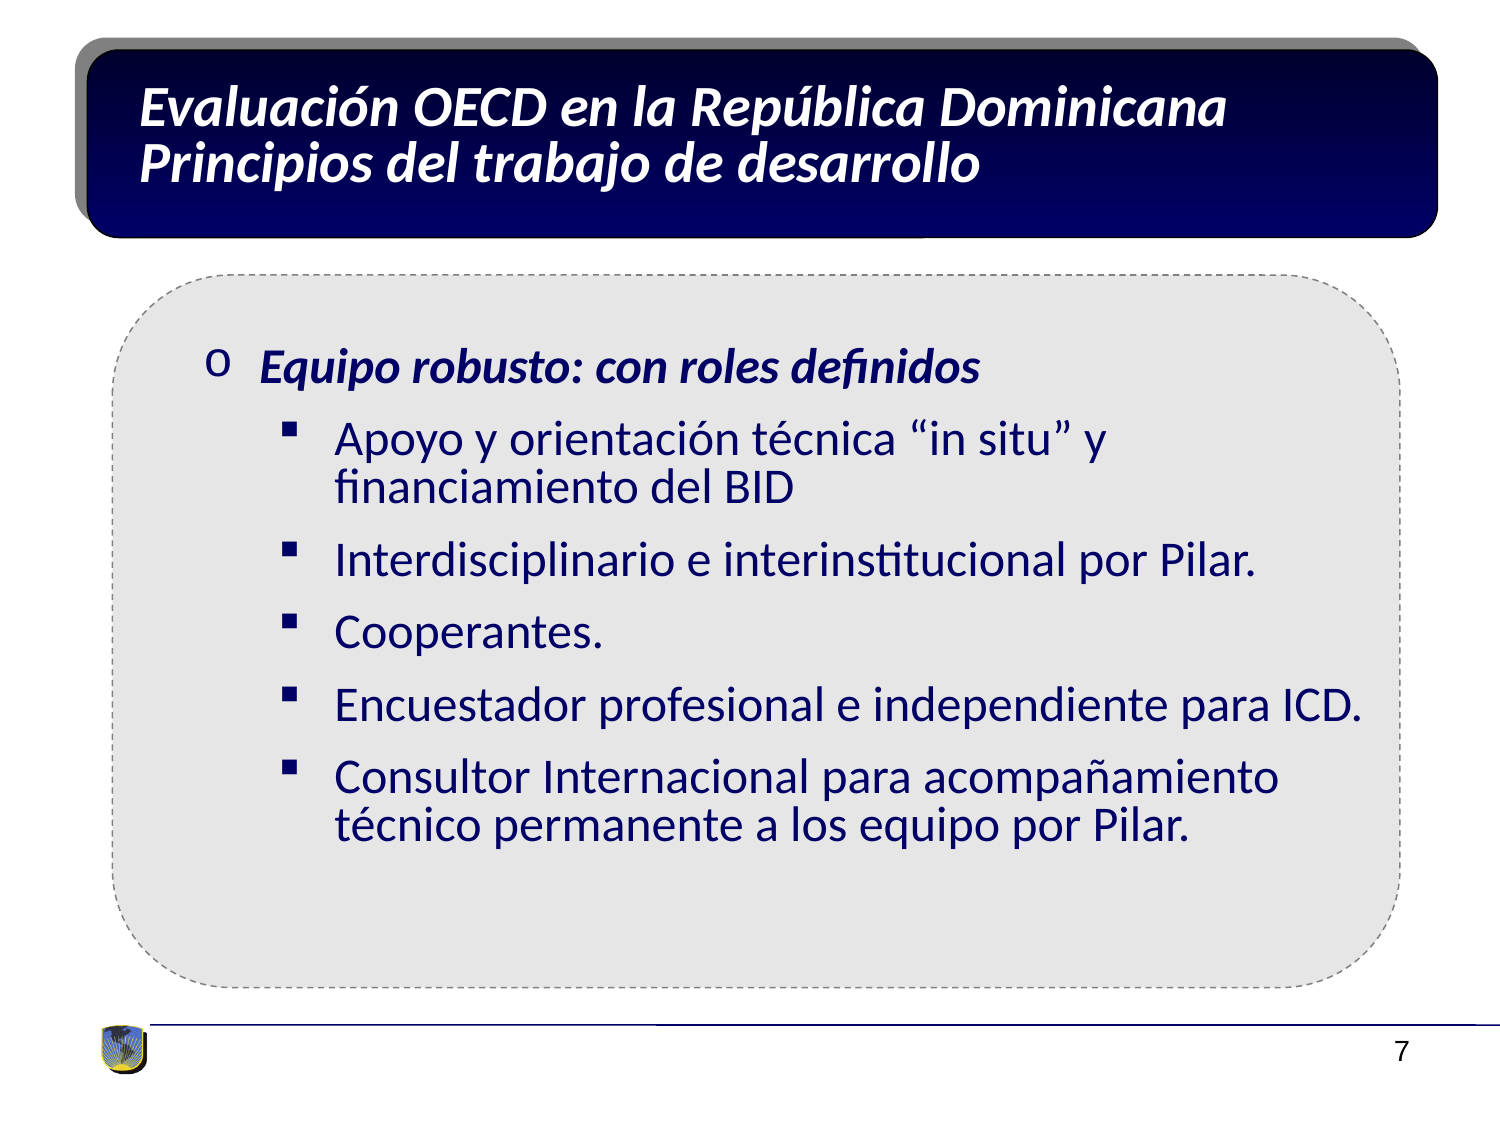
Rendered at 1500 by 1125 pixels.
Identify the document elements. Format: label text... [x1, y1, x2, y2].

text_box [87, 50, 1438, 238]
picture [99, 1024, 148, 1076]
text_box [126, 274, 1386, 337]
slide_number 7 [1074, 1026, 1426, 1103]
text_box [74, 37, 1421, 222]
text_box [112, 859, 1400, 988]
text_box Equipo robusto: con roles definidos Apoyo y orientación técnica “in situ” y financiamiento del BID Interdisciplinario e interinstitucional por Pilar. Cooperantes. Encuestador profesional e independiente para ICD. Consultor Internacional para acompañamiento técnico permanente a los equipo por Pilar. [112, 337, 1413, 859]
text_box Evaluación OECD en la República Dominicana Principios del trabajo de desarrollo [124, 75, 1400, 200]
